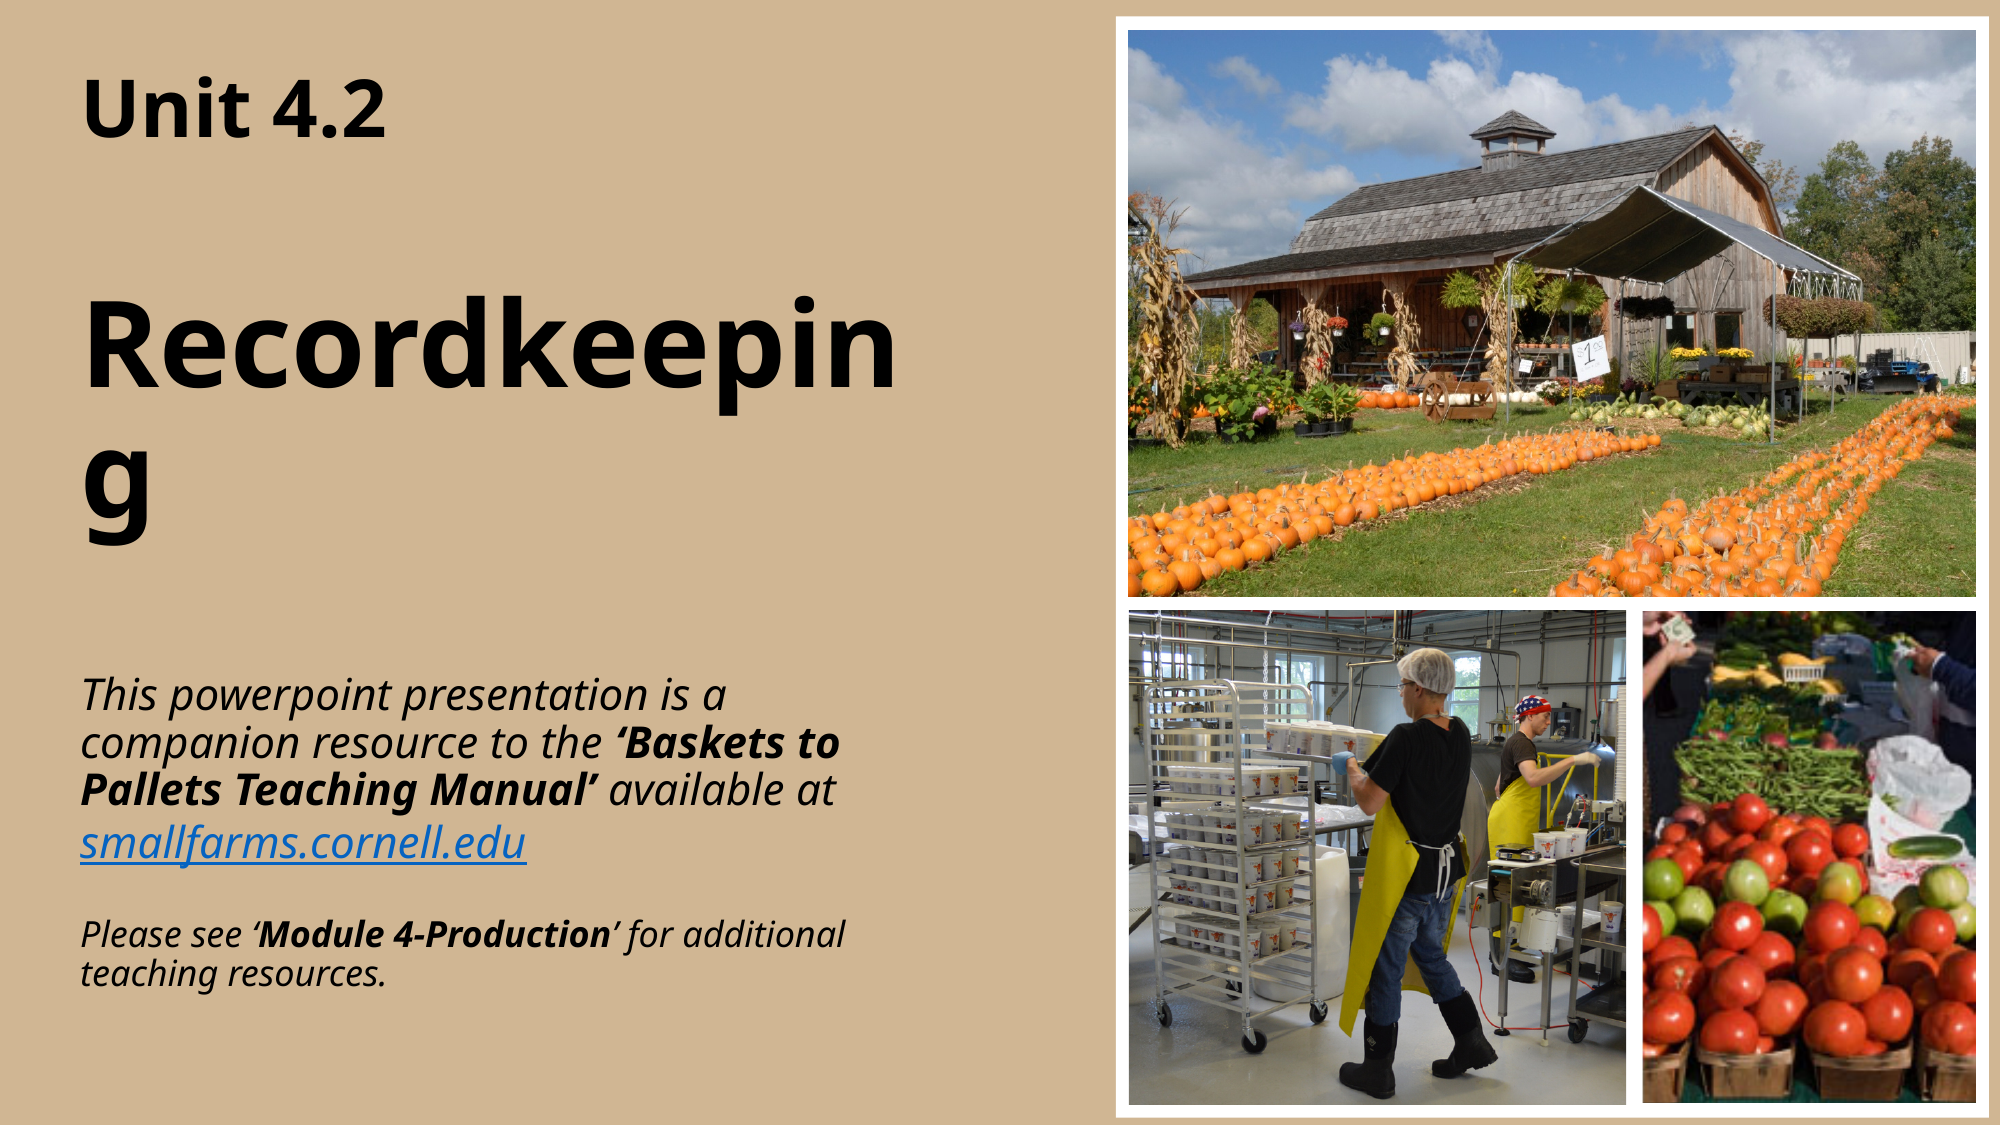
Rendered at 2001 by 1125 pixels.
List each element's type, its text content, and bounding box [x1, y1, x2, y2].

picture [1128, 30, 1976, 597]
picture [1128, 610, 1627, 1112]
picture [1642, 611, 1976, 1103]
title Unit 4.2 Recordkeeping This powerpoint presentation is a companion resource to the ‘Baskets to Pallets Teaching Manual’ available at smallfarms.cornell.edu Please see ‘Module 4-Production’ for additional teaching resources. [65, 58, 964, 1002]
subtitle test [1115, 16, 1989, 1118]
